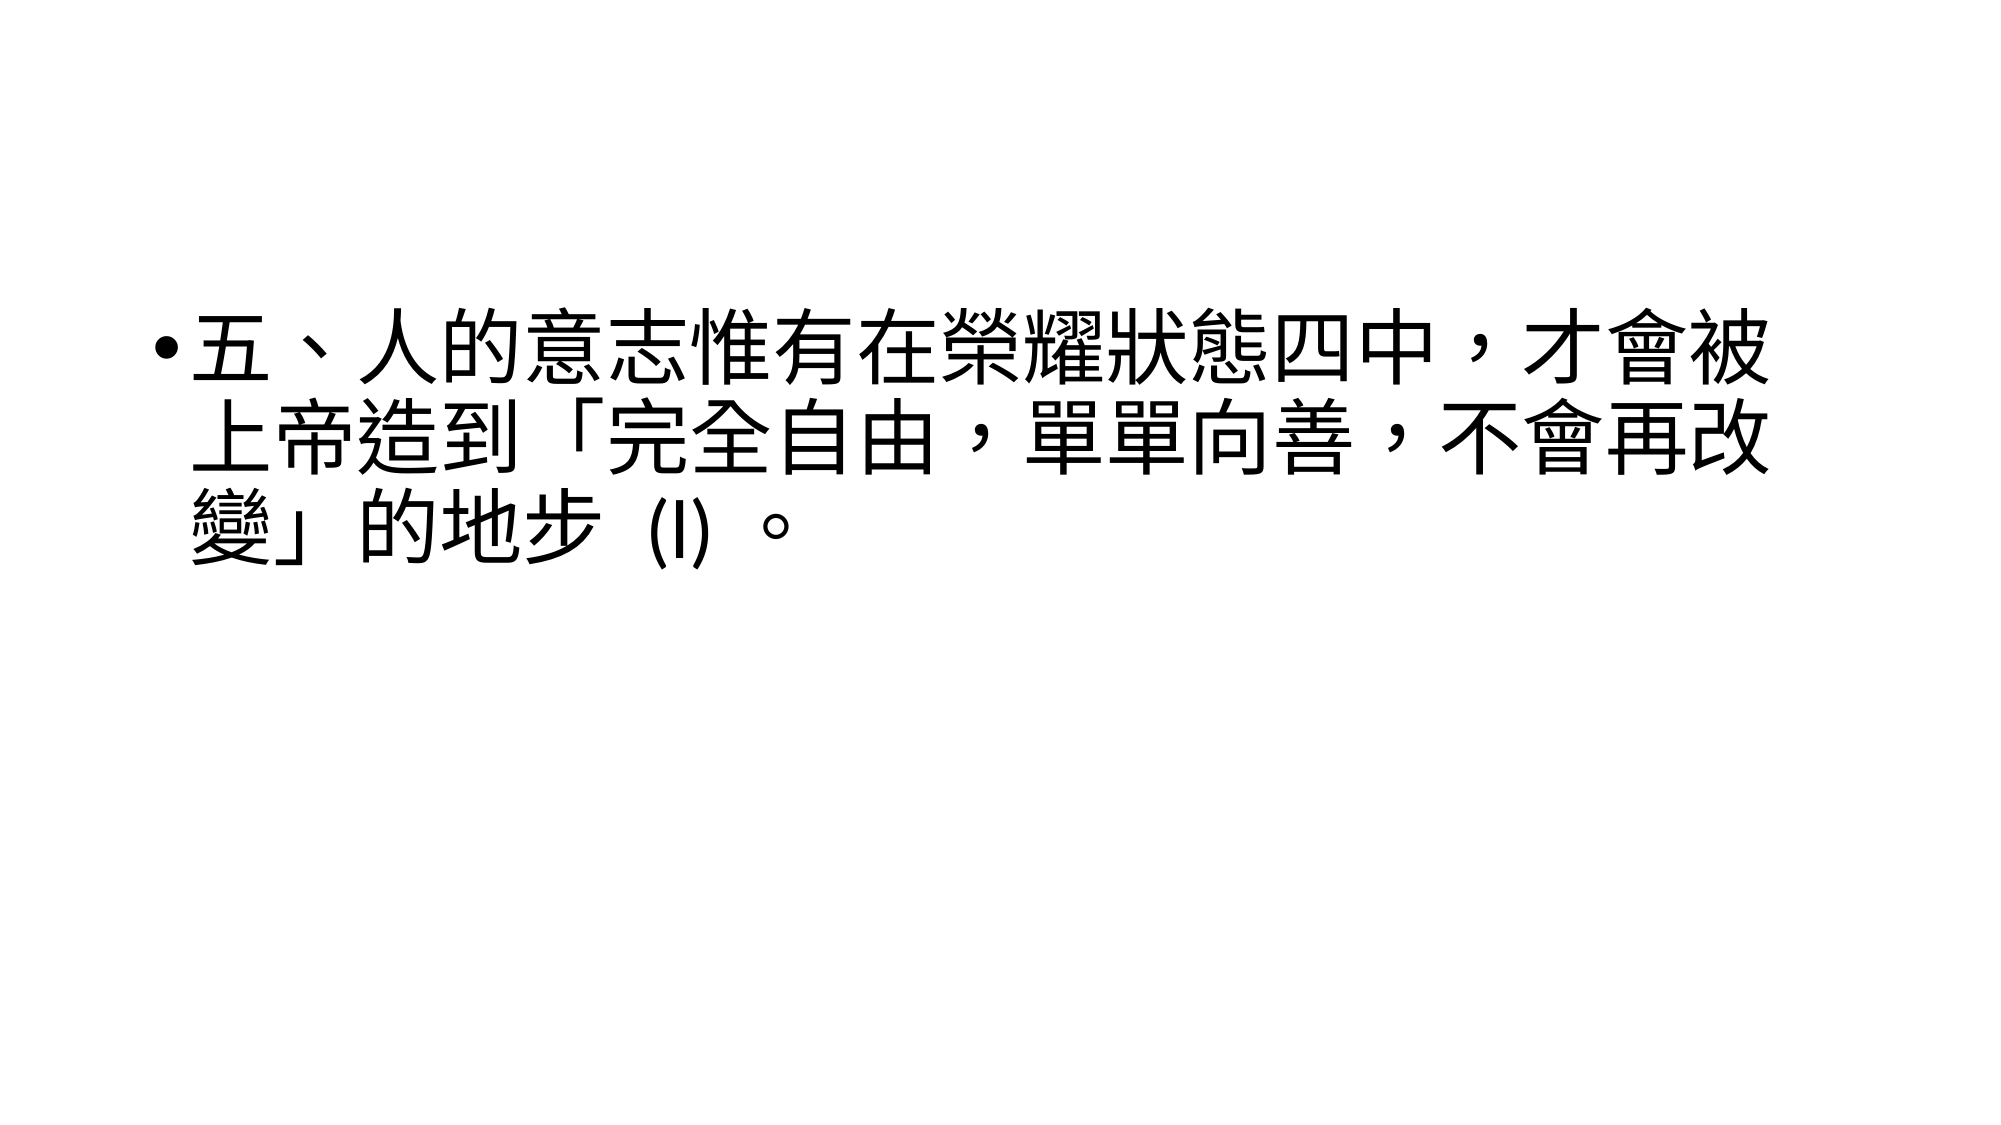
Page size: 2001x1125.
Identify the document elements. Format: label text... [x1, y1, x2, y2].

list 五、人的意志惟有在榮耀狀態四中，才會被上帝造到「完全自由，單單向善，不會再改變」的地步 (l)。 [137, 299, 1863, 1014]
